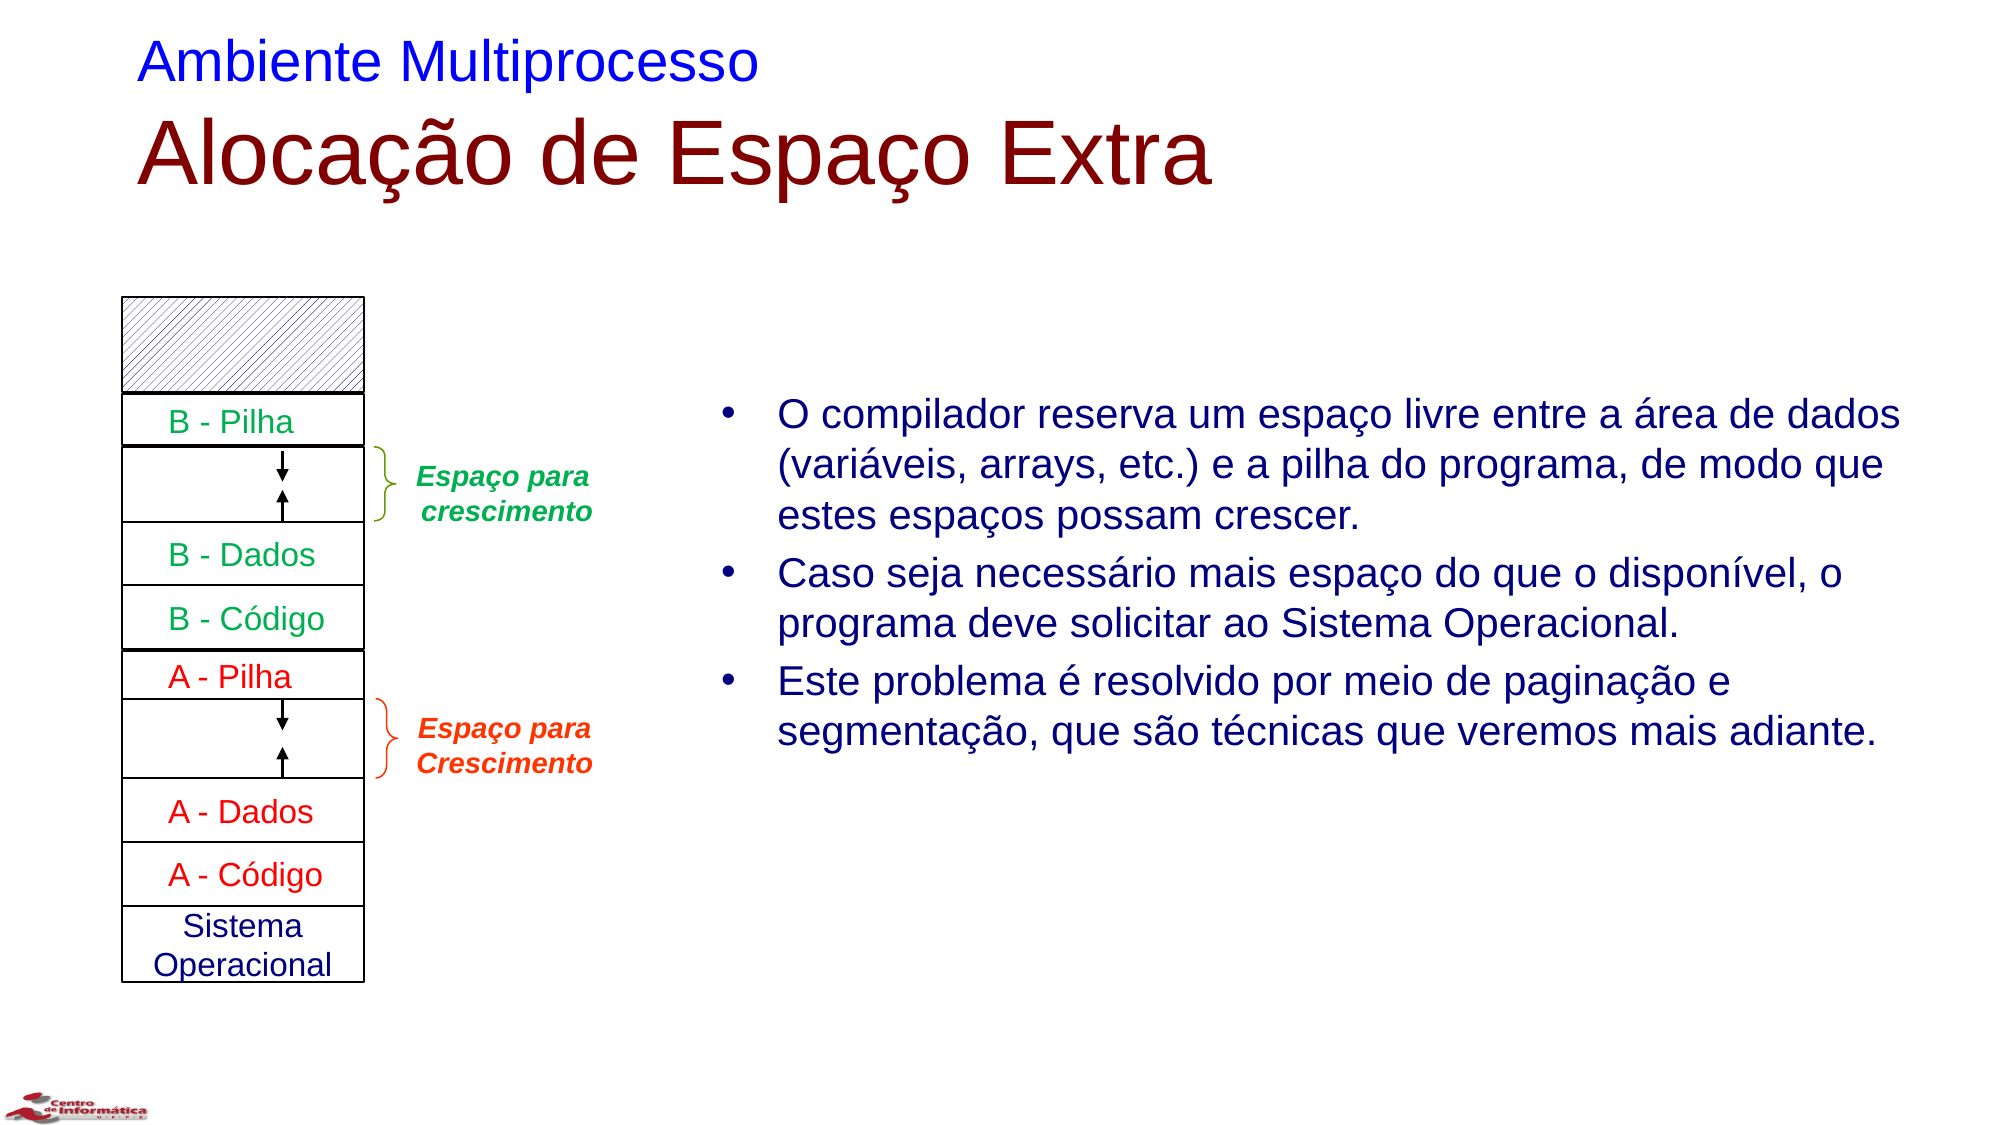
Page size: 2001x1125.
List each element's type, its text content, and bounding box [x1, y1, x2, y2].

text_box B - Dados [121, 522, 364, 585]
text_box [375, 698, 398, 778]
title Ambiente Multiprocesso Alocação de Espaço Extra [121, 15, 2000, 232]
text_box [373, 446, 396, 521]
text_box B - Código [121, 585, 364, 650]
text_box Sistema Operacional [121, 906, 364, 982]
text_box [121, 446, 364, 522]
text_box Espaço para crescimento [401, 449, 613, 535]
text_box [121, 297, 364, 393]
text_box Espaço para Crescimento [401, 702, 609, 787]
text_box A - Dados [121, 779, 364, 841]
text_box A - Pilha [121, 650, 364, 699]
text_box B - Pilha [121, 394, 364, 446]
text_box O compilador reserva um espaço livre entre a área de dados (variáveis, arrays, etc.) e a pilha do programa, de modo que estes espaços possam crescer. Caso seja necessário mais espaço do que o disponível, o programa deve solicitar ao Sistema Operacional. Este problema é resolvido por meio de paginação e segmentação, que são técnicas que veremos mais adiante. [705, 379, 2000, 699]
picture [0, 1091, 150, 1125]
text_box [121, 699, 364, 779]
text_box A - Código [121, 841, 364, 906]
